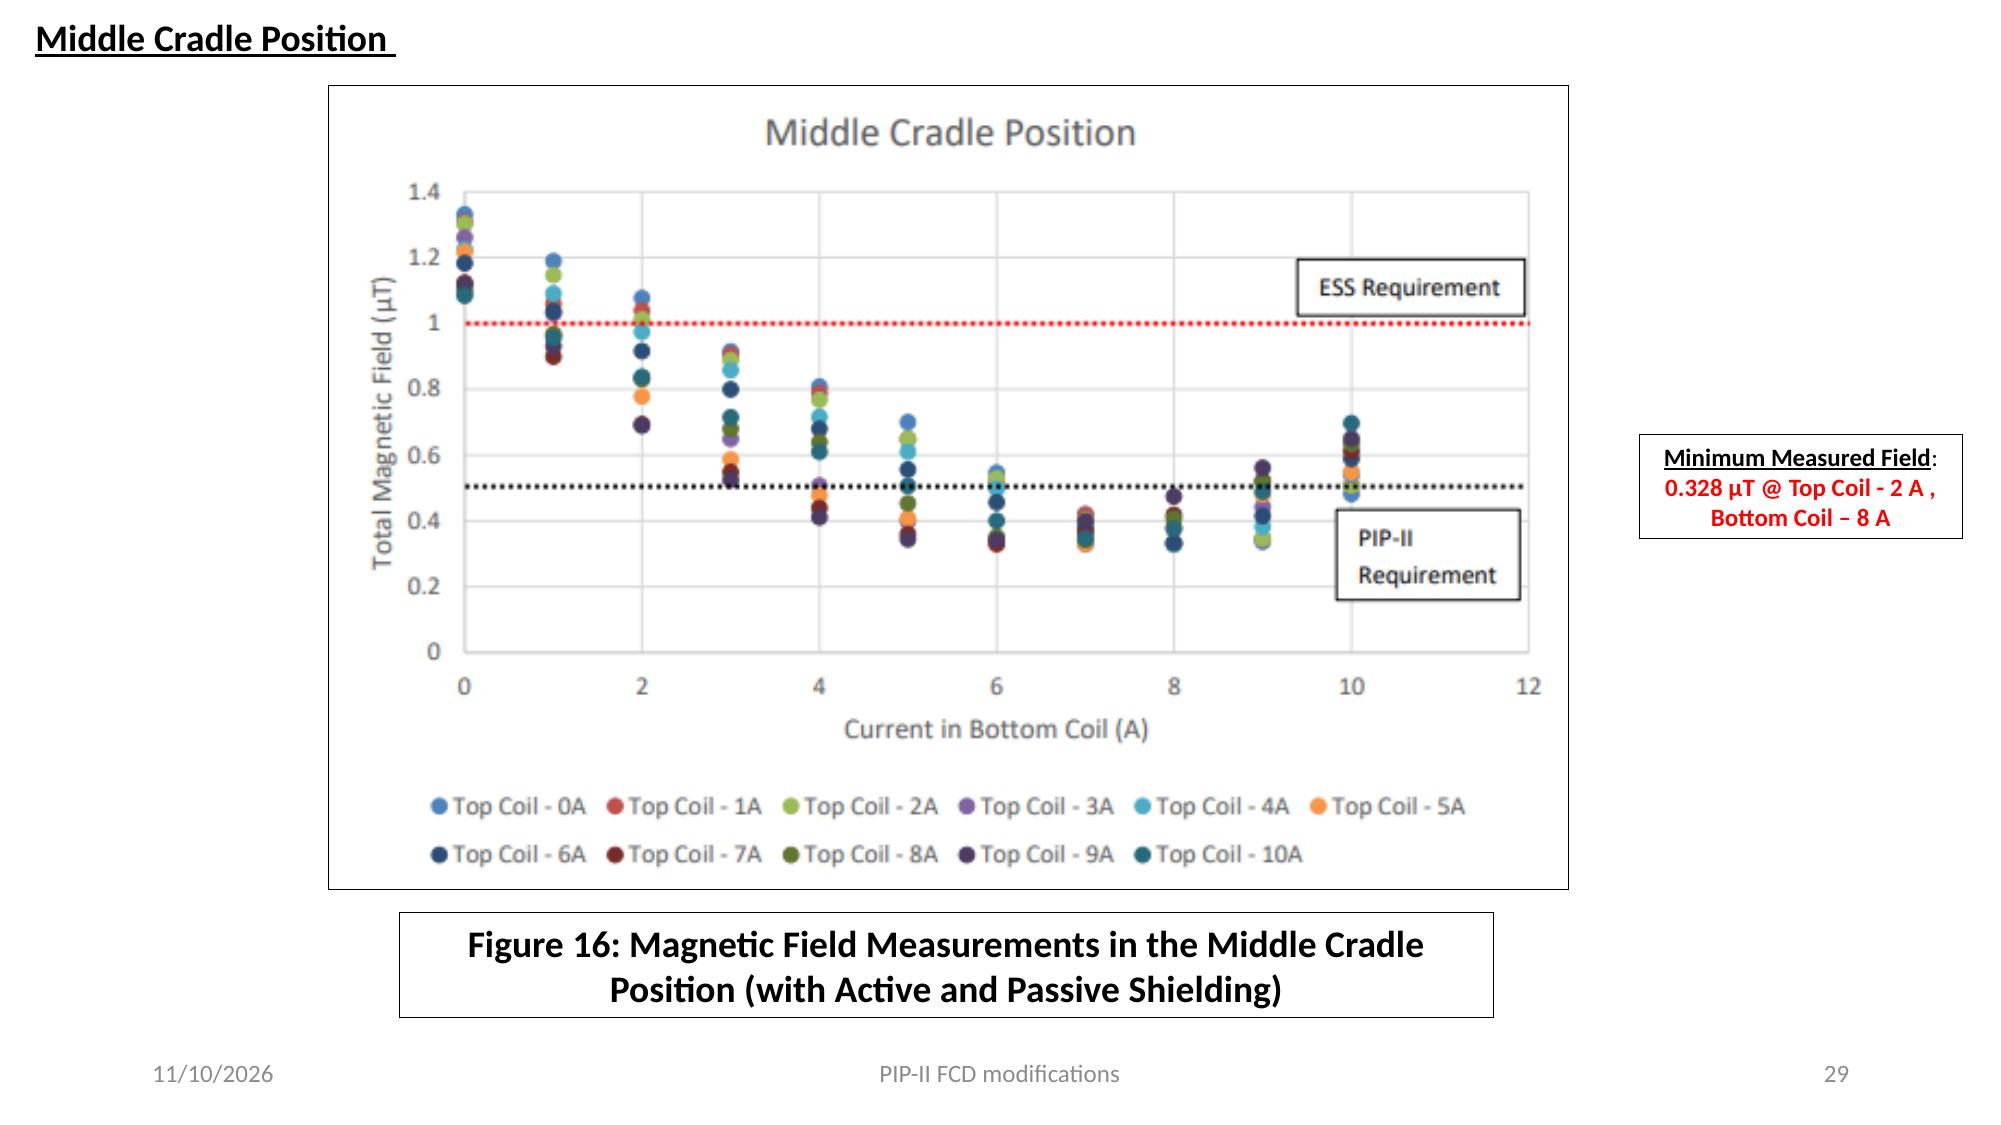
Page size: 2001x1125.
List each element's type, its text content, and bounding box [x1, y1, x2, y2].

footer PIP-II FCD modifications [662, 1042, 1338, 1103]
text_box Minimum Measured Field: 0.328 µT @ Top Coil - 2 A , Bottom Coil – 8 A [1639, 434, 1963, 539]
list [328, 85, 1569, 890]
slide_number 29 [1414, 1042, 1865, 1103]
text_box Figure 16: Magnetic Field Measurements in the Middle Cradle Position (with Active and Passive Shielding) [399, 912, 1494, 1018]
text_box Middle Cradle Position [20, 6, 521, 67]
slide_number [137, 1042, 588, 1103]
